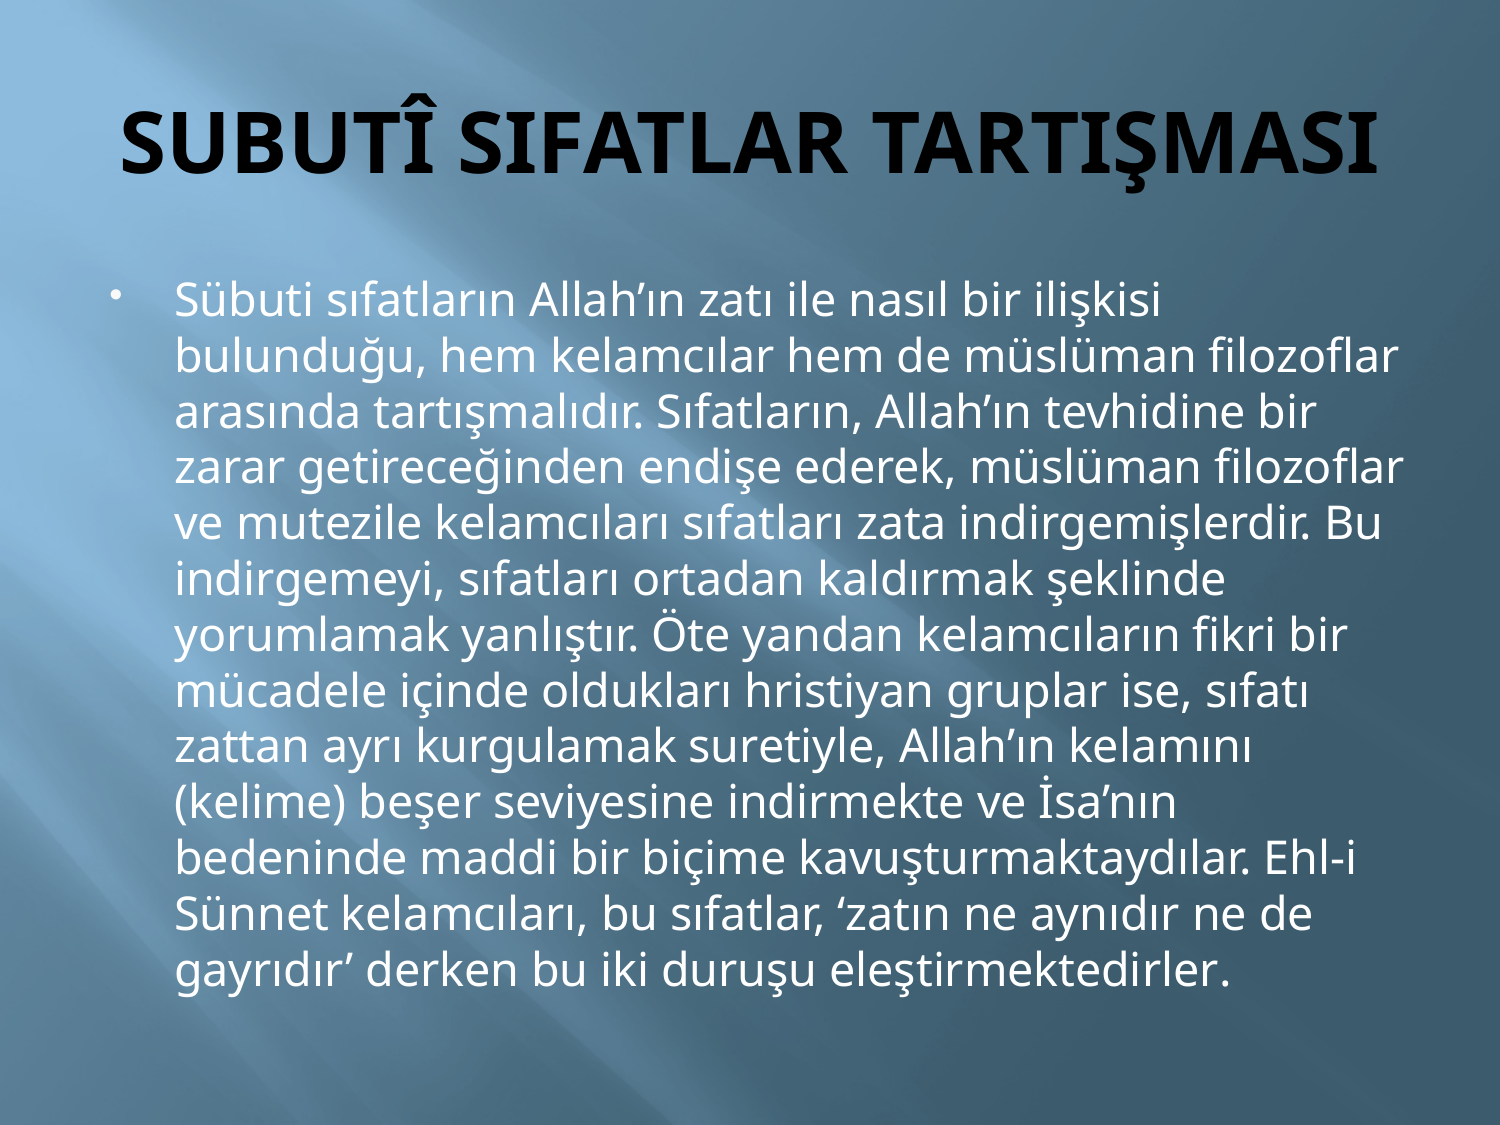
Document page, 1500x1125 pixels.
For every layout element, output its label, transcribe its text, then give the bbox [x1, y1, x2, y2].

list Sübuti sıfatların Allah’ın zatı ile nasıl bir ilişkisi bulunduğu, hem kelamcılar hem de müslüman filozoflar arasında tartışmalıdır. Sıfatların, Allah’ın tevhidine bir zarar getireceğinden endişe ederek, müslüman filozoflar ve mutezile kelamcıları sıfatları zata indirgemişlerdir. Bu indirgemeyi, sıfatları ortadan kaldırmak şeklinde yorumlamak yanlıştır. Öte yandan kelamcıların fikri bir mücadele içinde oldukları hristiyan gruplar ise, sıfatı zattan ayrı kurgulamak suretiyle, Allah’ın kelamını (kelime) beşer seviyesine indirmekte ve İsa’nın bedeninde maddi bir biçime kavuşturmaktaydılar. Ehl-i Sünnet kelamcıları, bu sıfatlar, ‘zatın ne aynıdır ne de gayrıdır’ derken bu iki duruşu eleştirmektedirler. [75, 262, 1425, 1035]
title SUBUTÎ SIFATLAR TARTIŞMASI [75, 45, 1425, 233]
